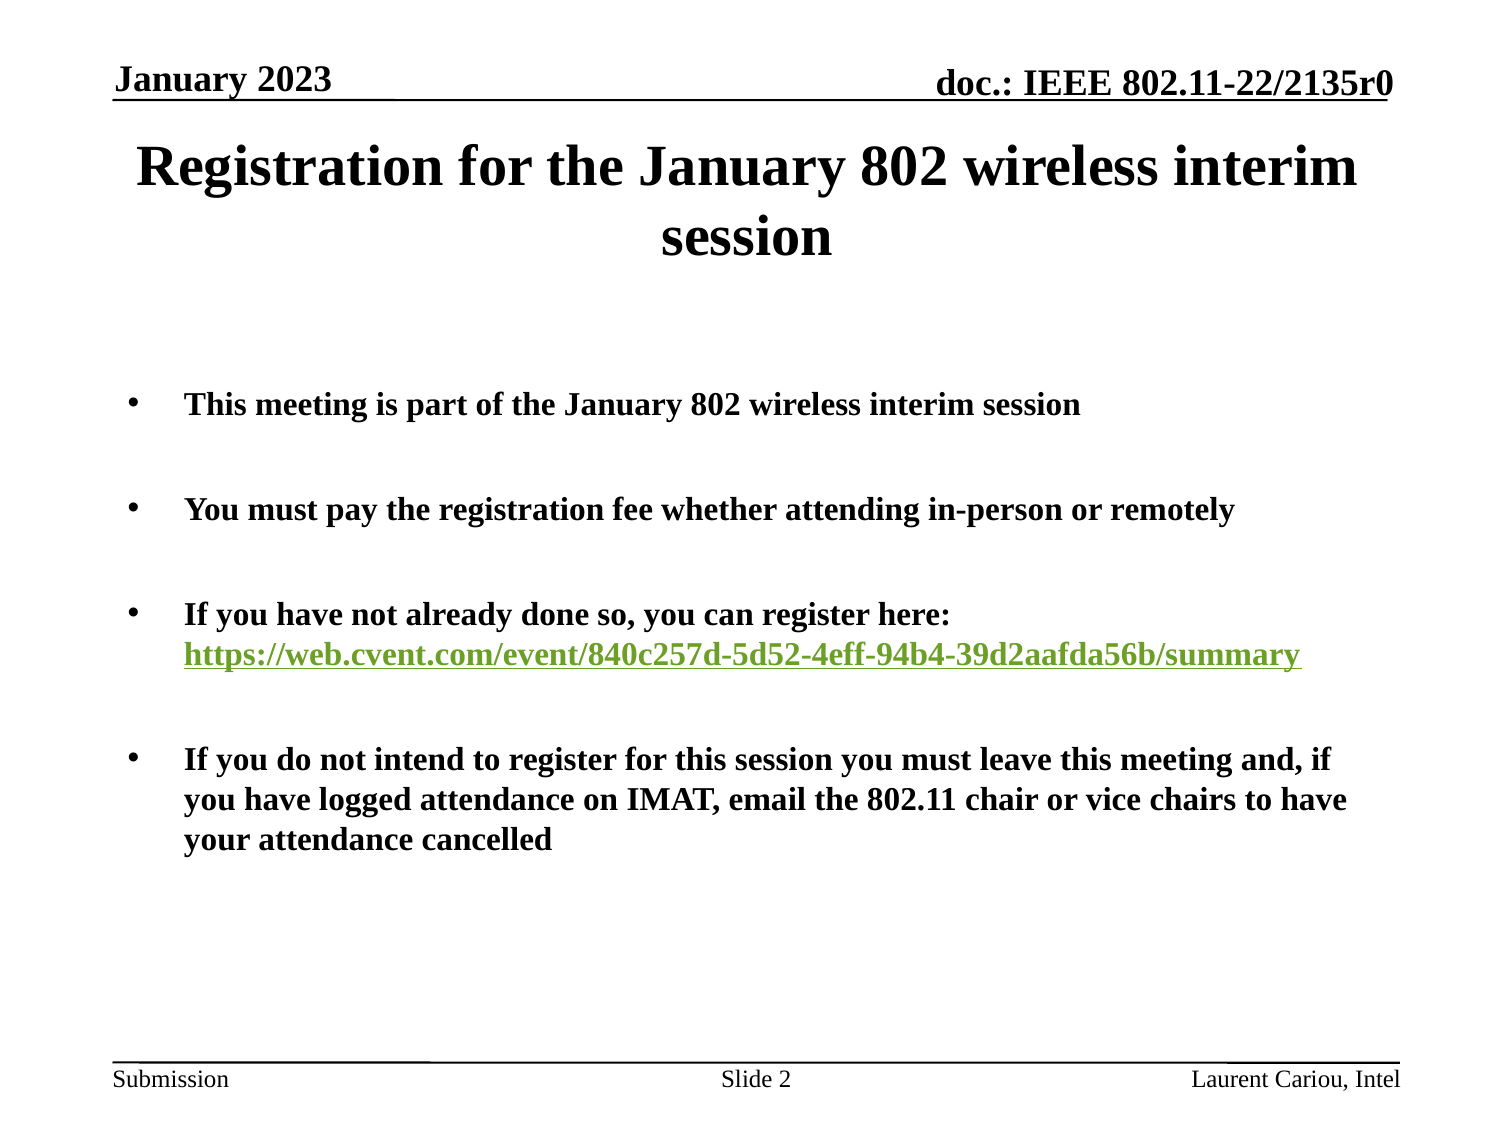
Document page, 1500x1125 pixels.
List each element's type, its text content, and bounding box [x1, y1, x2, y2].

list This meeting is part of the January 802 wireless interim session You must pay the registration fee whether attending in-person or remotely If you have not already done so, you can register here: https://web.cvent.com/event/840c257d-5d52-4eff-94b4-39d2aafda56b/summary If you do not intend to register for this session you must leave this meeting and, if you have logged attendance on IMAT, email the 802.11 chair or vice chairs to have your attendance cancelled [112, 374, 1388, 938]
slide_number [114, 54, 423, 100]
title Registration for the January 802 wireless interim session [93, 131, 1402, 263]
footer Laurent Cariou, Intel [878, 1061, 1402, 1093]
slide_number Slide 2 [712, 1061, 800, 1123]
